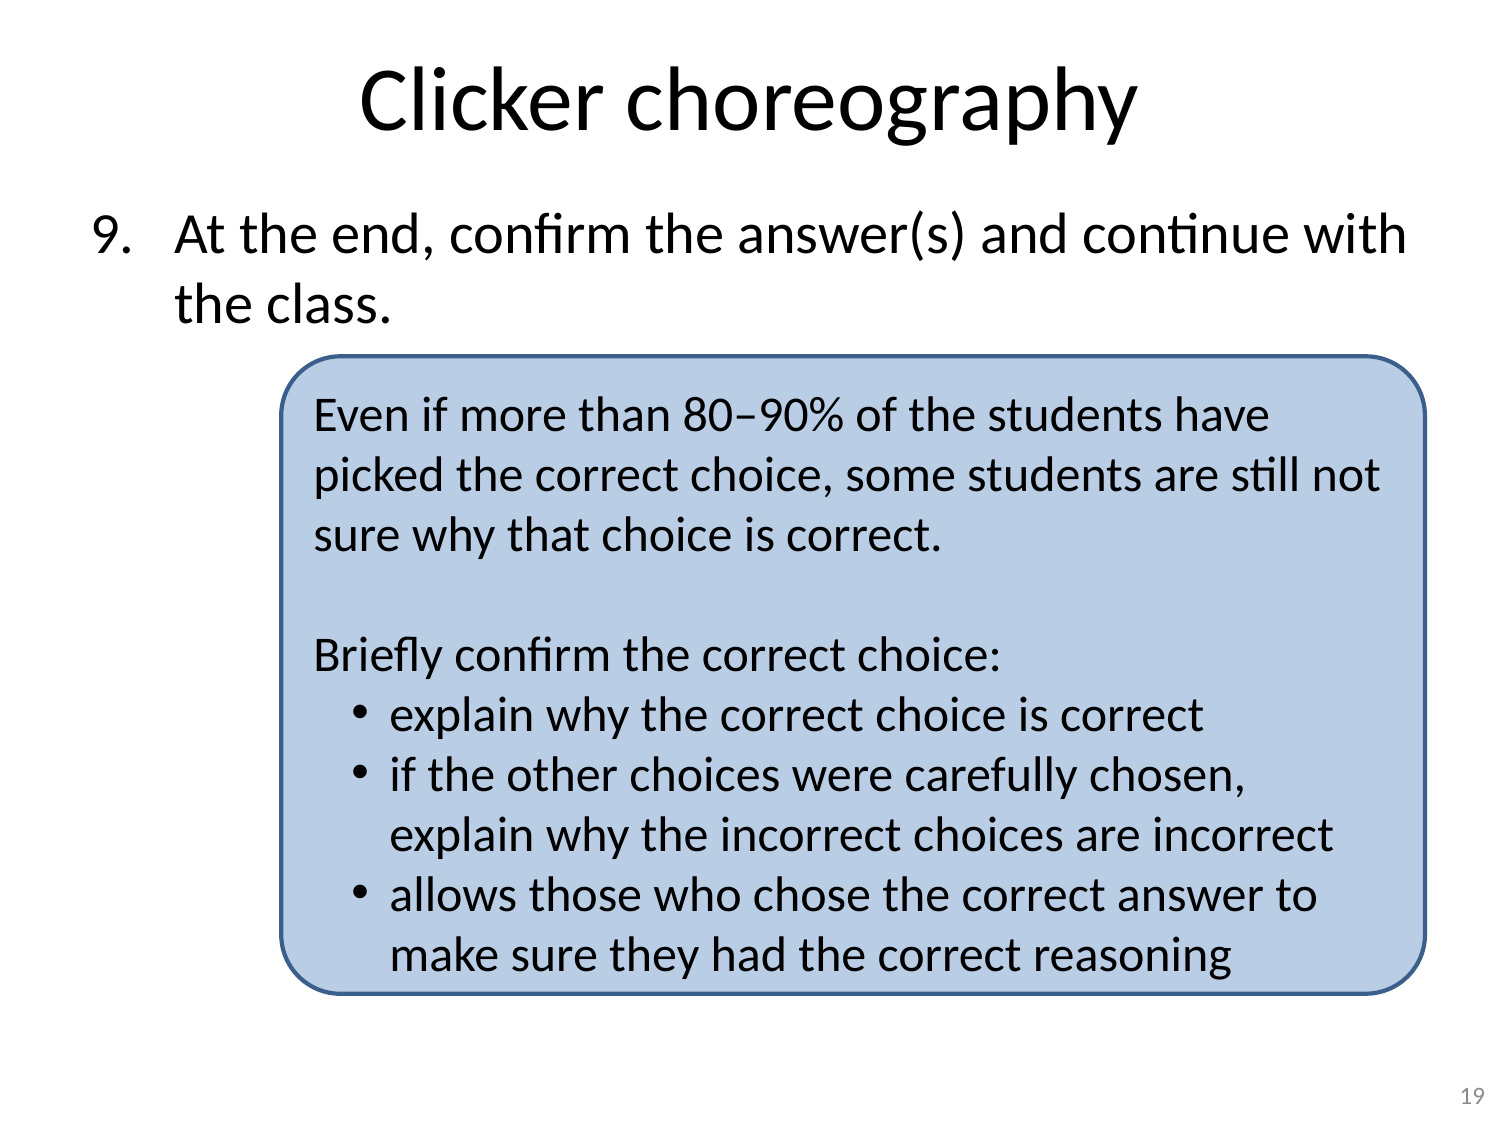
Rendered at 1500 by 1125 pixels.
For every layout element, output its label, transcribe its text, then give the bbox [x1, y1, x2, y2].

slide_number 19 [1149, 1065, 1500, 1125]
list At the end, confirm the answer(s) and continue with the class. [75, 187, 1425, 1013]
title Clicker choreography [75, 0, 1425, 187]
